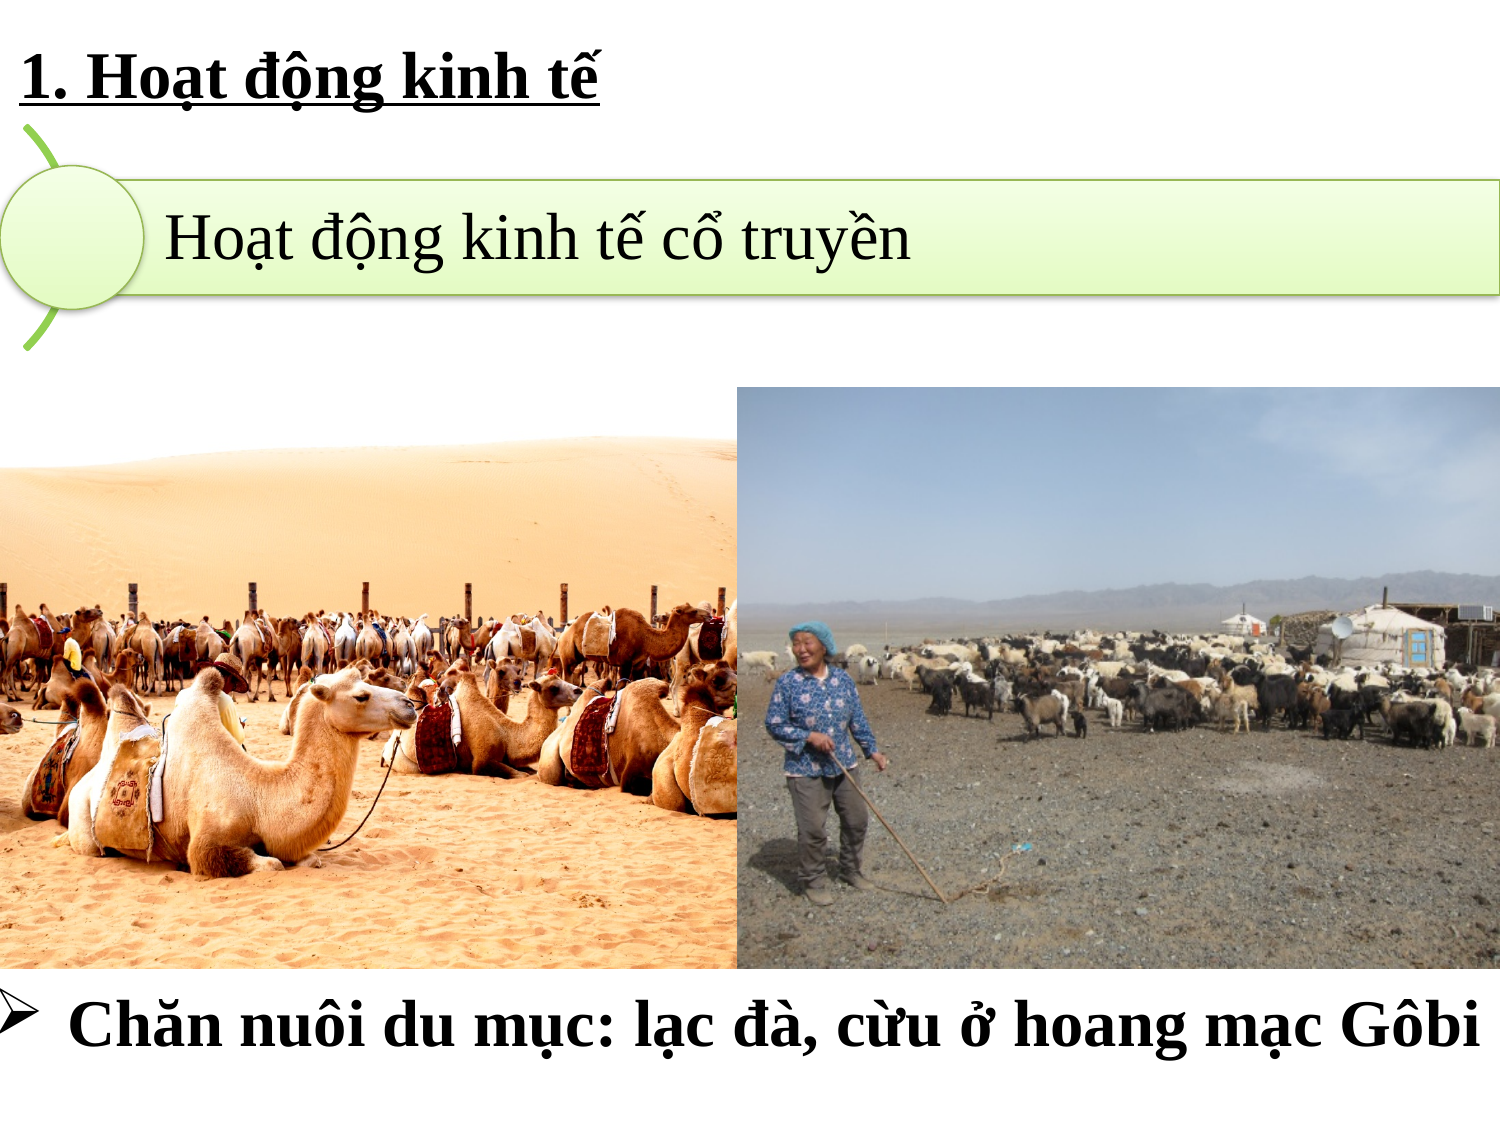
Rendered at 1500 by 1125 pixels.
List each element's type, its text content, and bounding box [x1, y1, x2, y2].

text_box Chăn nuôi du mục: lạc đà, cừu ở hoang mạc Gôbi [0, 977, 1498, 1067]
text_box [0, 120, 1500, 355]
text_box 1. Hoạt động kinh tế [4, 24, 616, 119]
picture [0, 387, 1500, 970]
